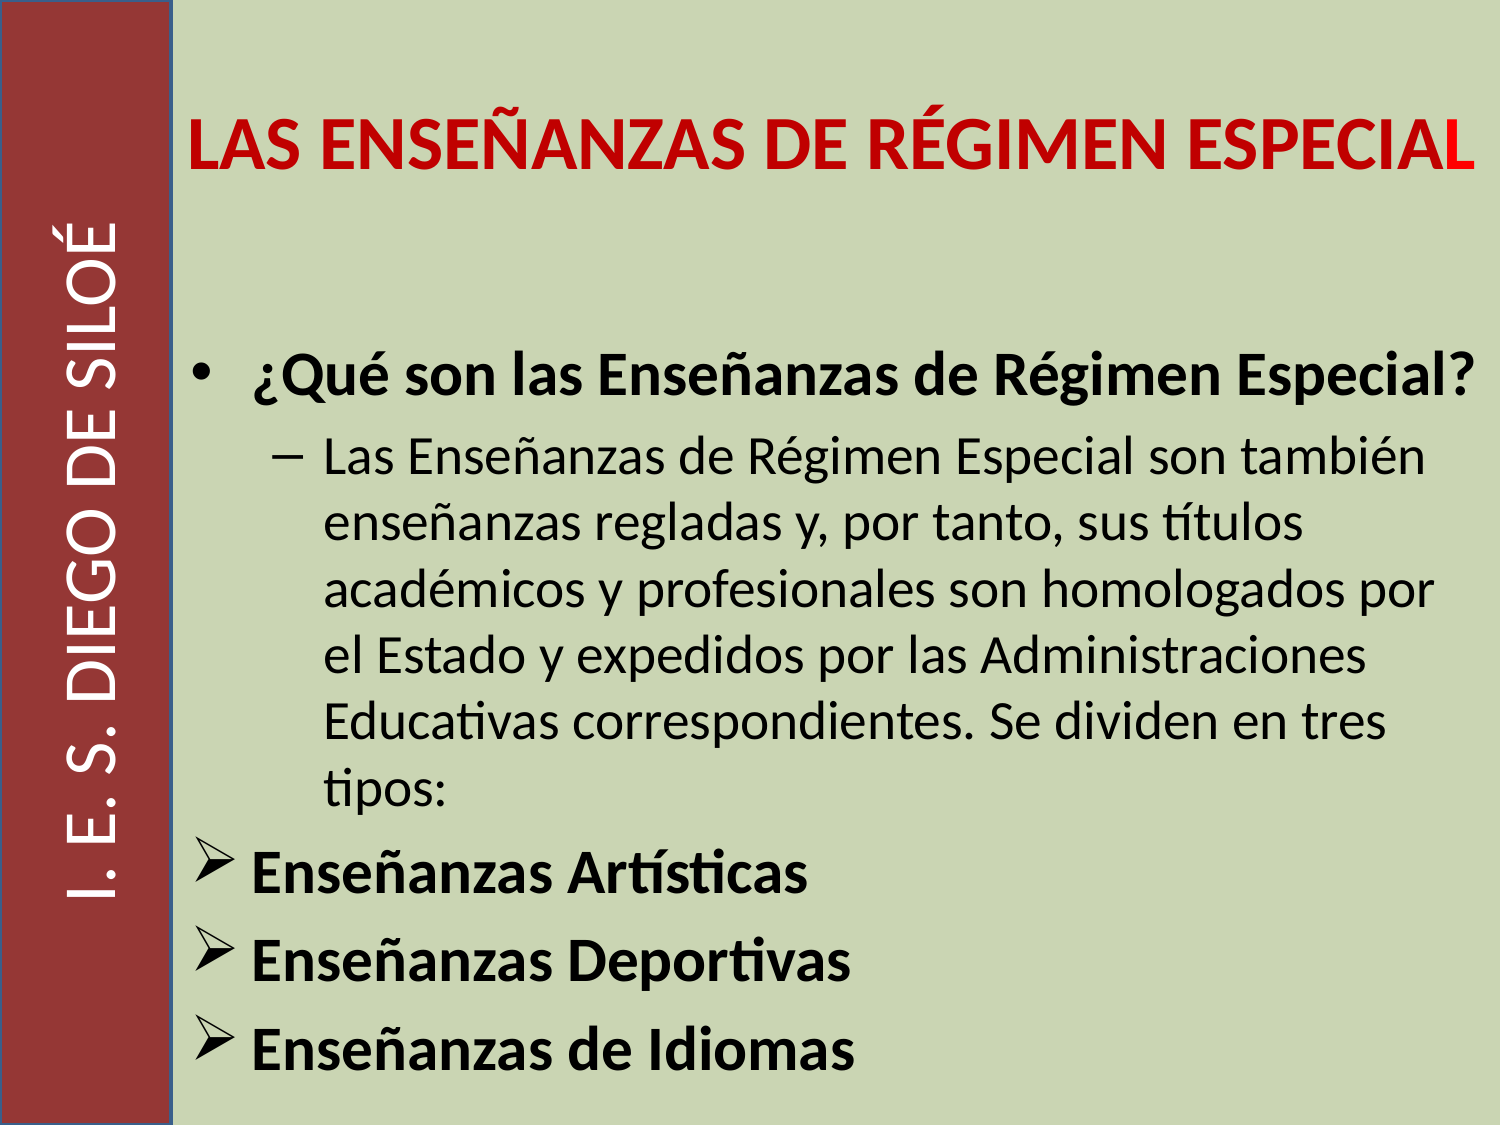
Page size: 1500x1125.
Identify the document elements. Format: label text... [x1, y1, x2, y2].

text_box I. E. S. DIEGO DE SILOÉ [0, 0, 173, 1125]
text_box Las Enseñanzas de Régimen Especial [173, 45, 1500, 233]
text_box ¿Qué son las Enseñanzas de Régimen Especial? Las Enseñanzas de Régimen Especial son también enseñanzas regladas y, por tanto, sus títulos académicos y profesionales son homologados por el Estado y expedidos por las Administraciones Educativas correspondientes. Se dividen en tres tipos: Enseñanzas Artísticas Enseñanzas Deportivas Enseñanzas de Idiomas [175, 269, 1500, 1125]
